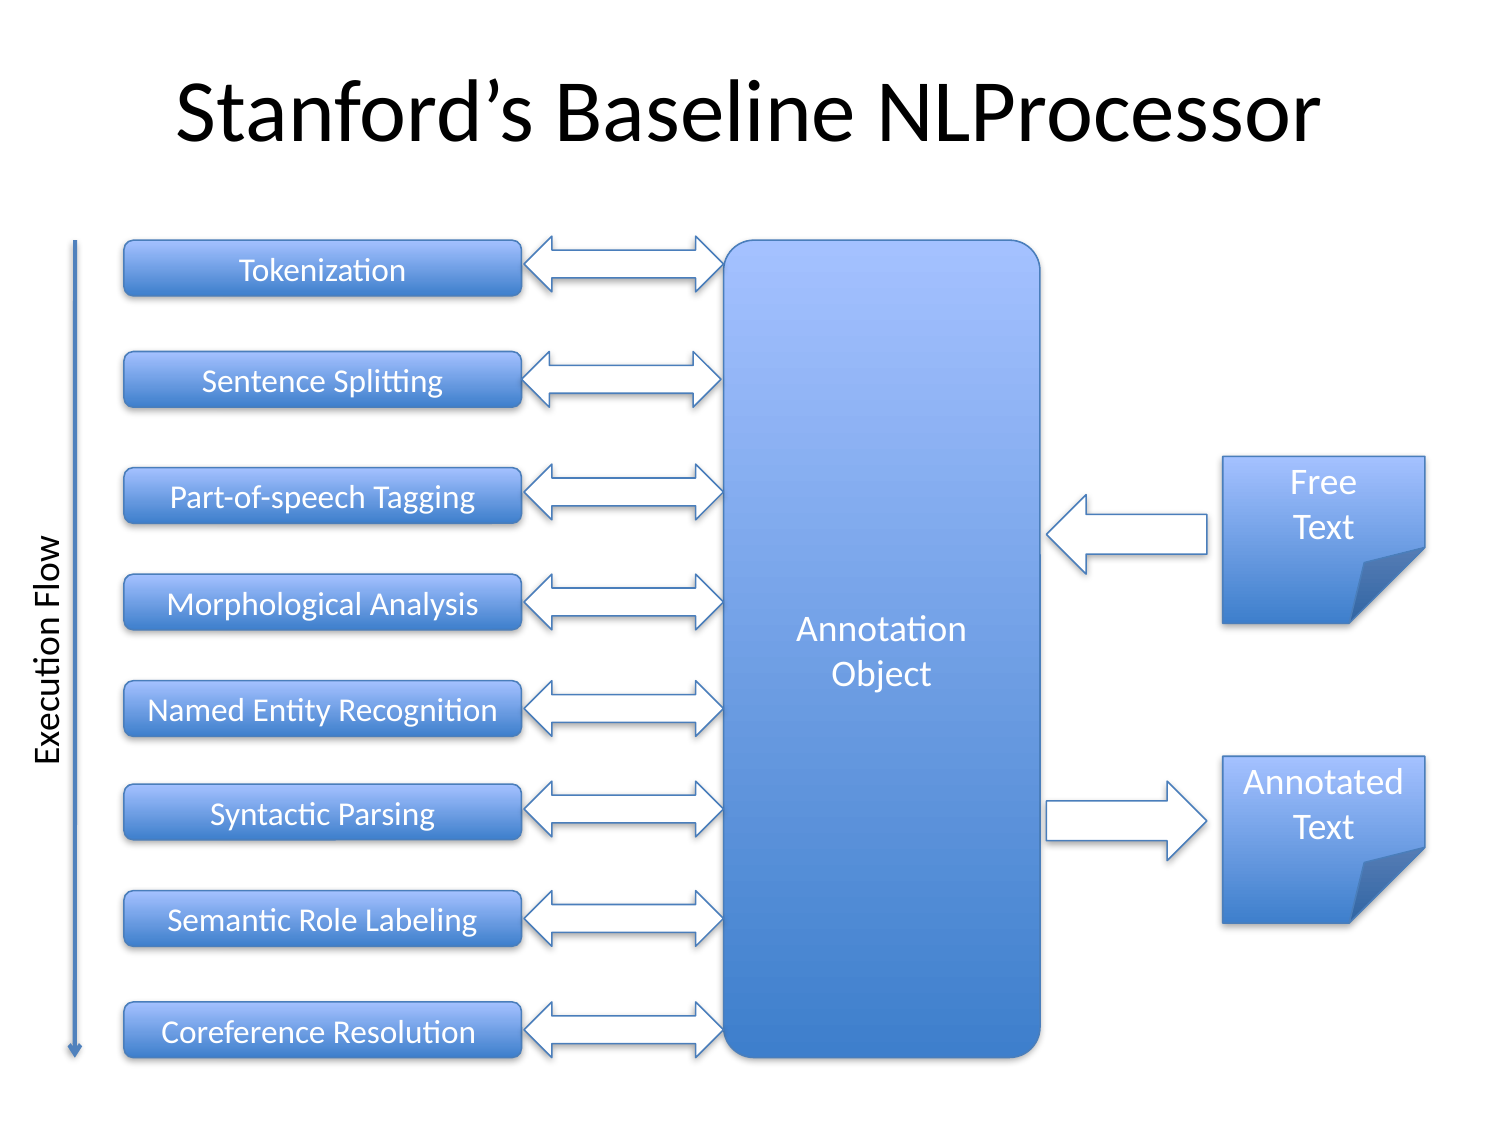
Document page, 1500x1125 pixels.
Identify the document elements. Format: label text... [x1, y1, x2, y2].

text_box Semantic Role Labeling [123, 889, 523, 948]
text_box [1045, 780, 1208, 862]
text_box Sentence Splitting [123, 350, 523, 408]
text_box Coreference Resolution [123, 1001, 523, 1059]
text_box [1045, 493, 1208, 575]
text_box [523, 679, 725, 738]
text_box Free Text [1221, 455, 1426, 625]
text_box Part-of-speech Tagging [123, 466, 523, 525]
text_box [523, 1001, 725, 1059]
title Stanford’s Baseline NLProcessor [75, 45, 1425, 167]
text_box [523, 463, 725, 521]
text_box Syntactic Parsing [123, 783, 523, 841]
text_box [523, 573, 725, 631]
text_box Annotated Text [1221, 755, 1426, 924]
text_box Named Entity Recognition [123, 679, 523, 738]
text_box Morphological Analysis [123, 573, 523, 631]
text_box [520, 350, 722, 408]
text_box Tokenization [123, 239, 523, 297]
text_box [523, 235, 725, 293]
text_box [523, 889, 725, 948]
text_box Annotation Object [722, 239, 1041, 1059]
text_box Execution Flow [14, 659, 74, 780]
text_box Execution Flow [14, 521, 74, 647]
text_box [523, 780, 725, 838]
